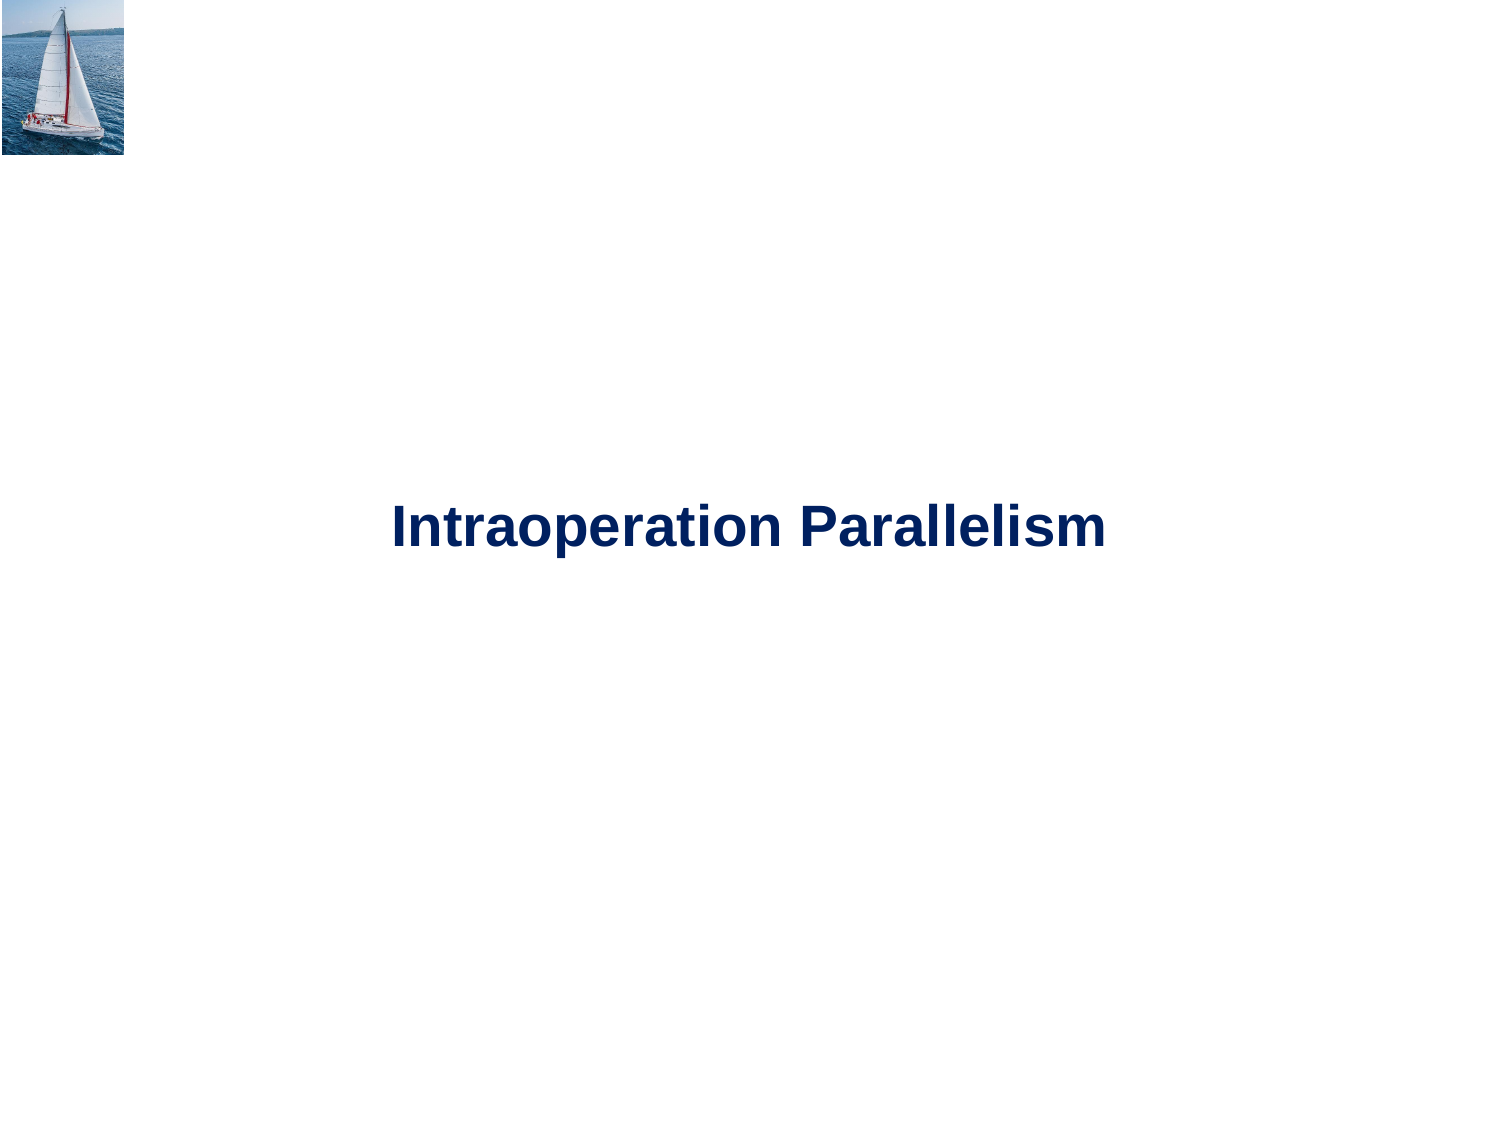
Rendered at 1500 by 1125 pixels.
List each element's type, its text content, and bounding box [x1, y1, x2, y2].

title Intraoperation Parallelism [112, 447, 1388, 636]
picture [2, 0, 124, 155]
